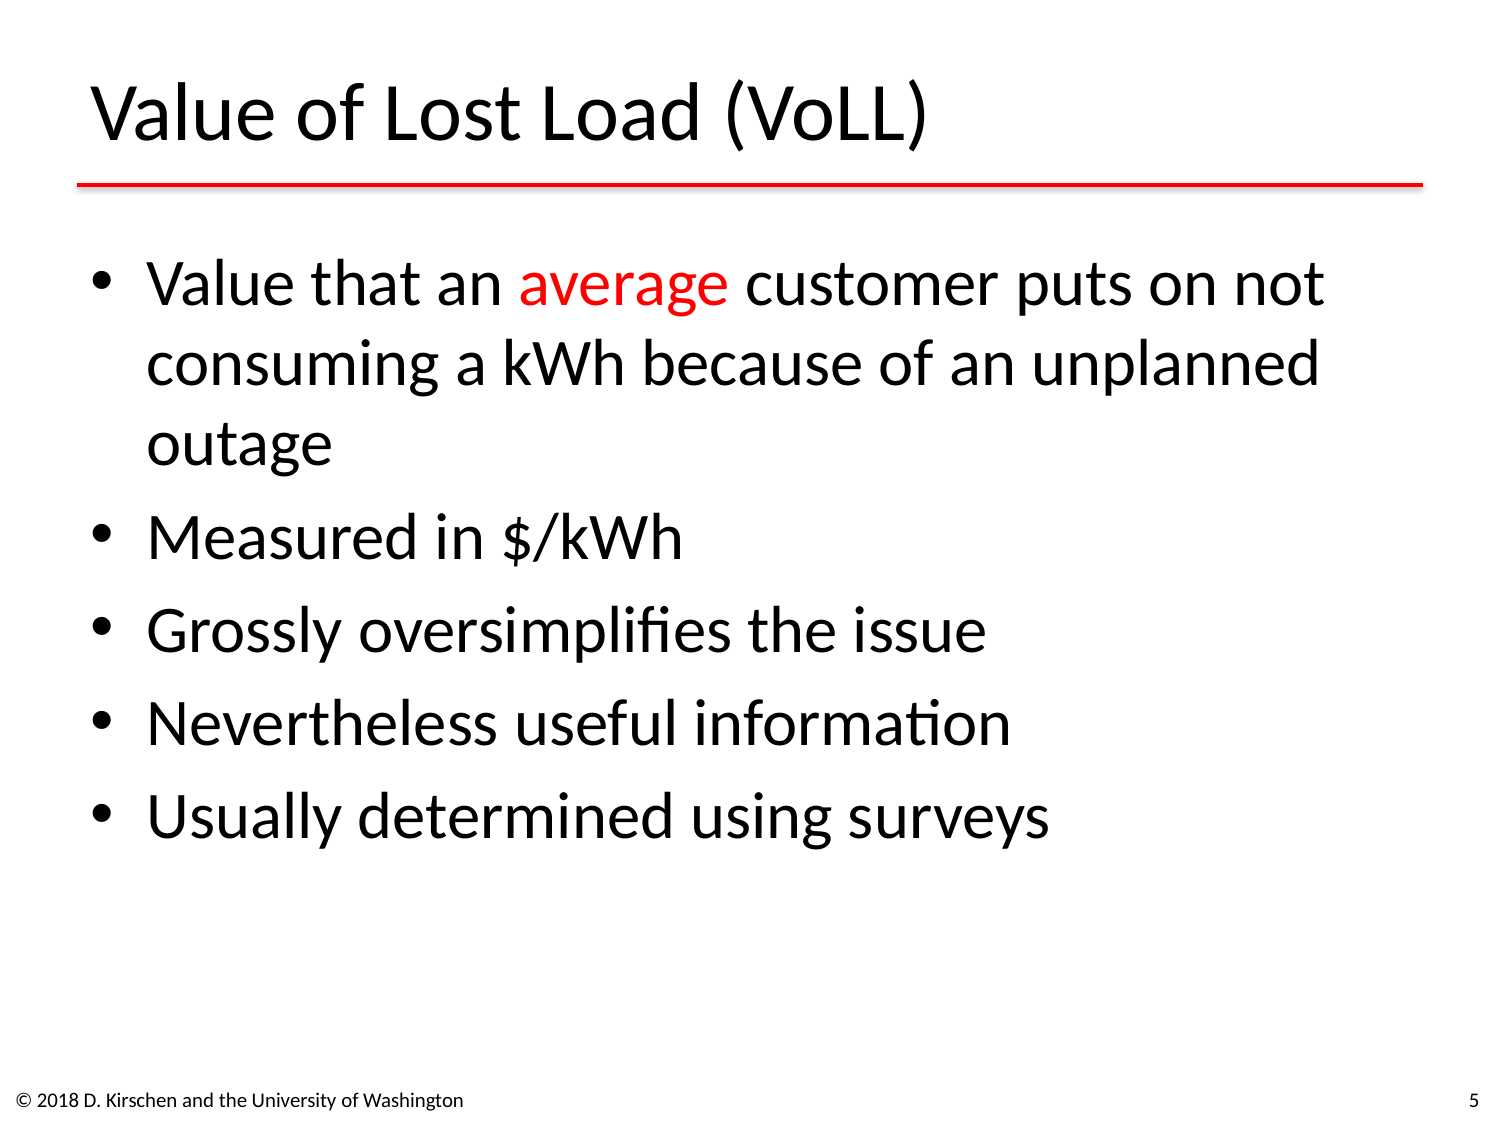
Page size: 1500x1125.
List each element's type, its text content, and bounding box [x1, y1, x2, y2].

slide_number © 2018 D. Kirschen and the University of Washington [0, 1069, 491, 1125]
slide_number 5 [1144, 1069, 1495, 1125]
title Value of Lost Load (VoLL) [75, 19, 1425, 195]
list Value that an average customer puts on not consuming a kWh because of an unplanned outage Measured in $/kWh Grossly oversimplifies the issue Nevertheless useful information Usually determined using surveys [75, 231, 1425, 1047]
